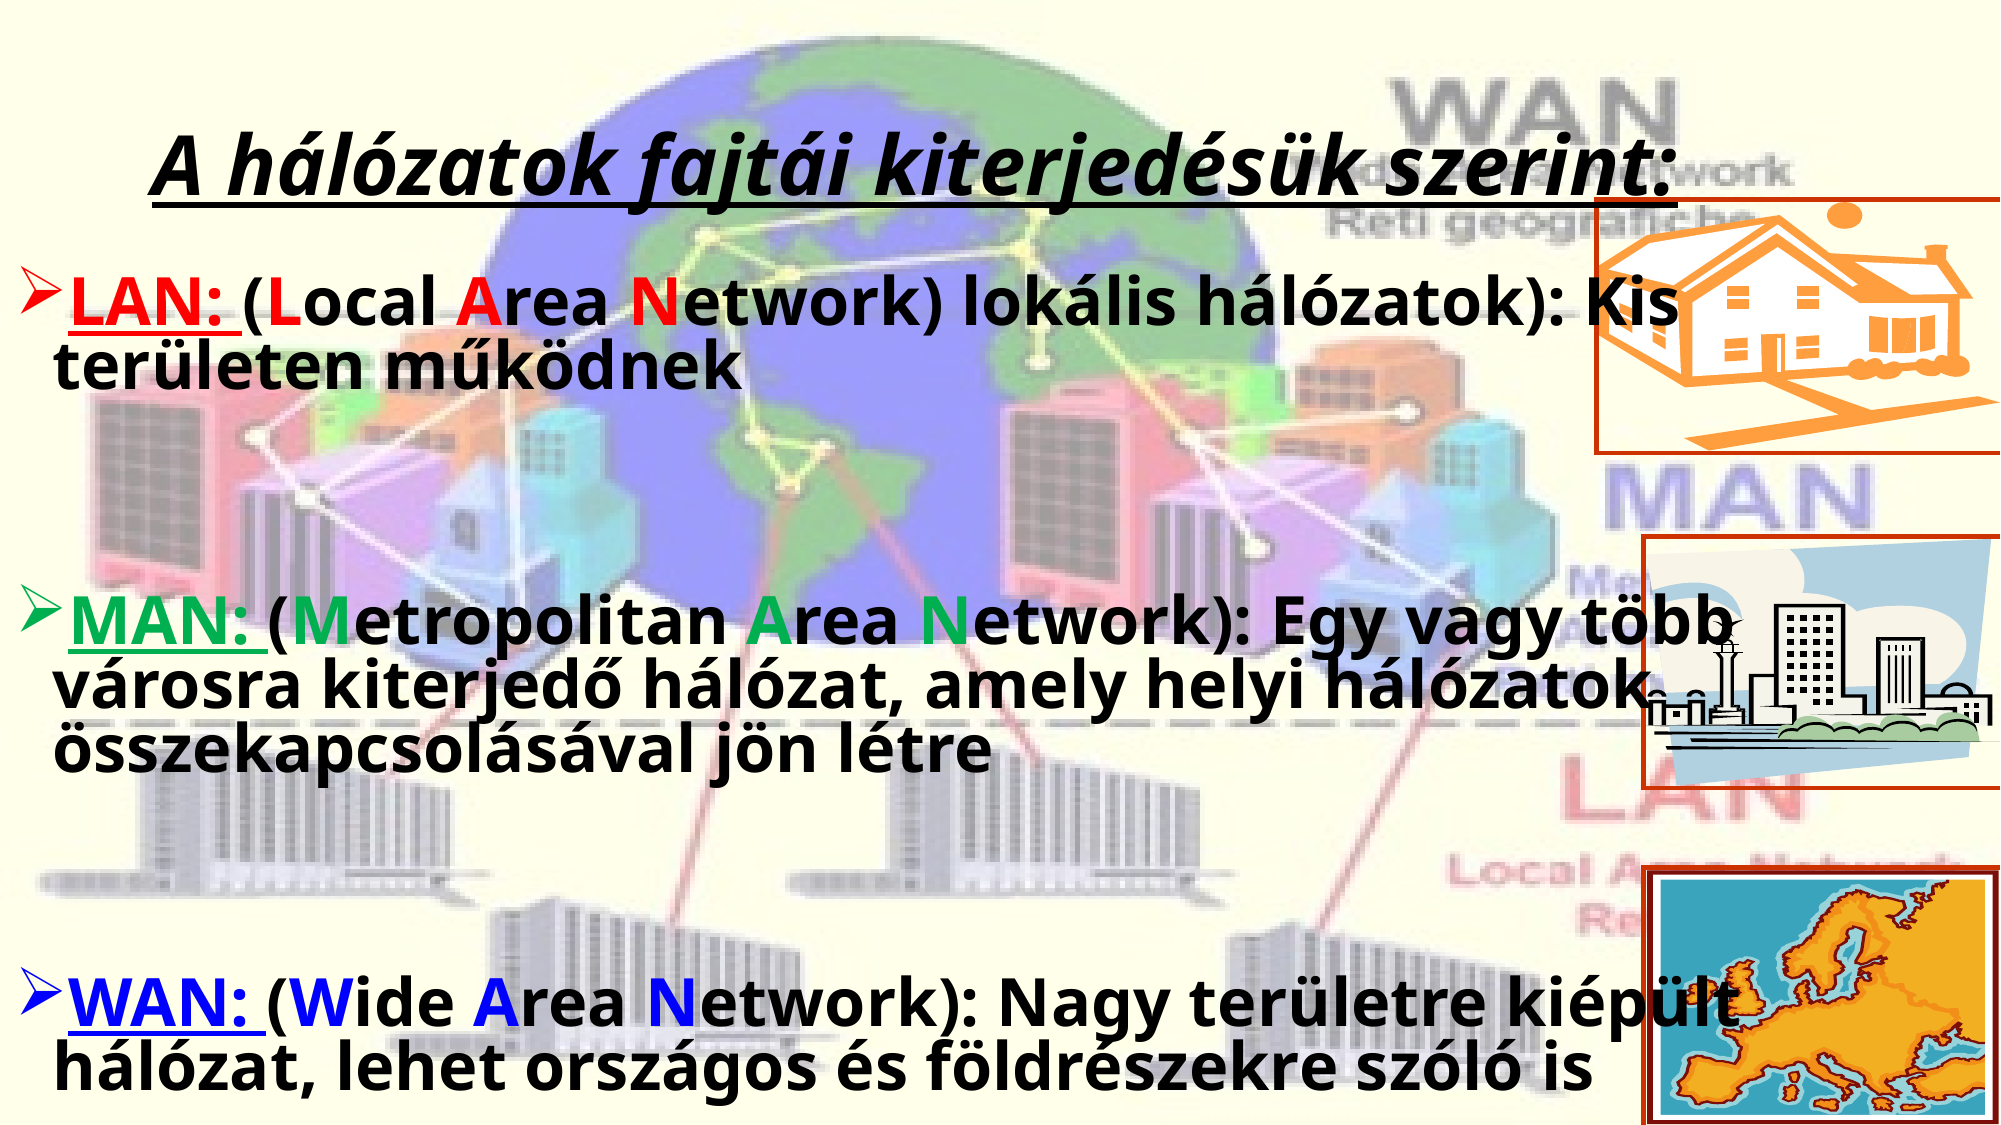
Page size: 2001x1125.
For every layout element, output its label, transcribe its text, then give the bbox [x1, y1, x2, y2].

title A hálózatok fajtái kiterjedésük szerint: [137, 59, 1863, 267]
picture [1598, 202, 2000, 451]
picture [1645, 869, 2000, 1125]
list LAN: (Local Area Network) lokális hálózatok): Kis területen működnek MAN: (Metropolitan Area Network): Egy vagy több városra kiterjedő hálózat, amely helyi hálózatok összekapcsolásával jön létre WAN: (Wide Area Network): Nagy területre kiépült hálózat, lehet országos és földrészekre szóló is [0, 267, 1800, 1095]
picture [1645, 538, 2000, 786]
